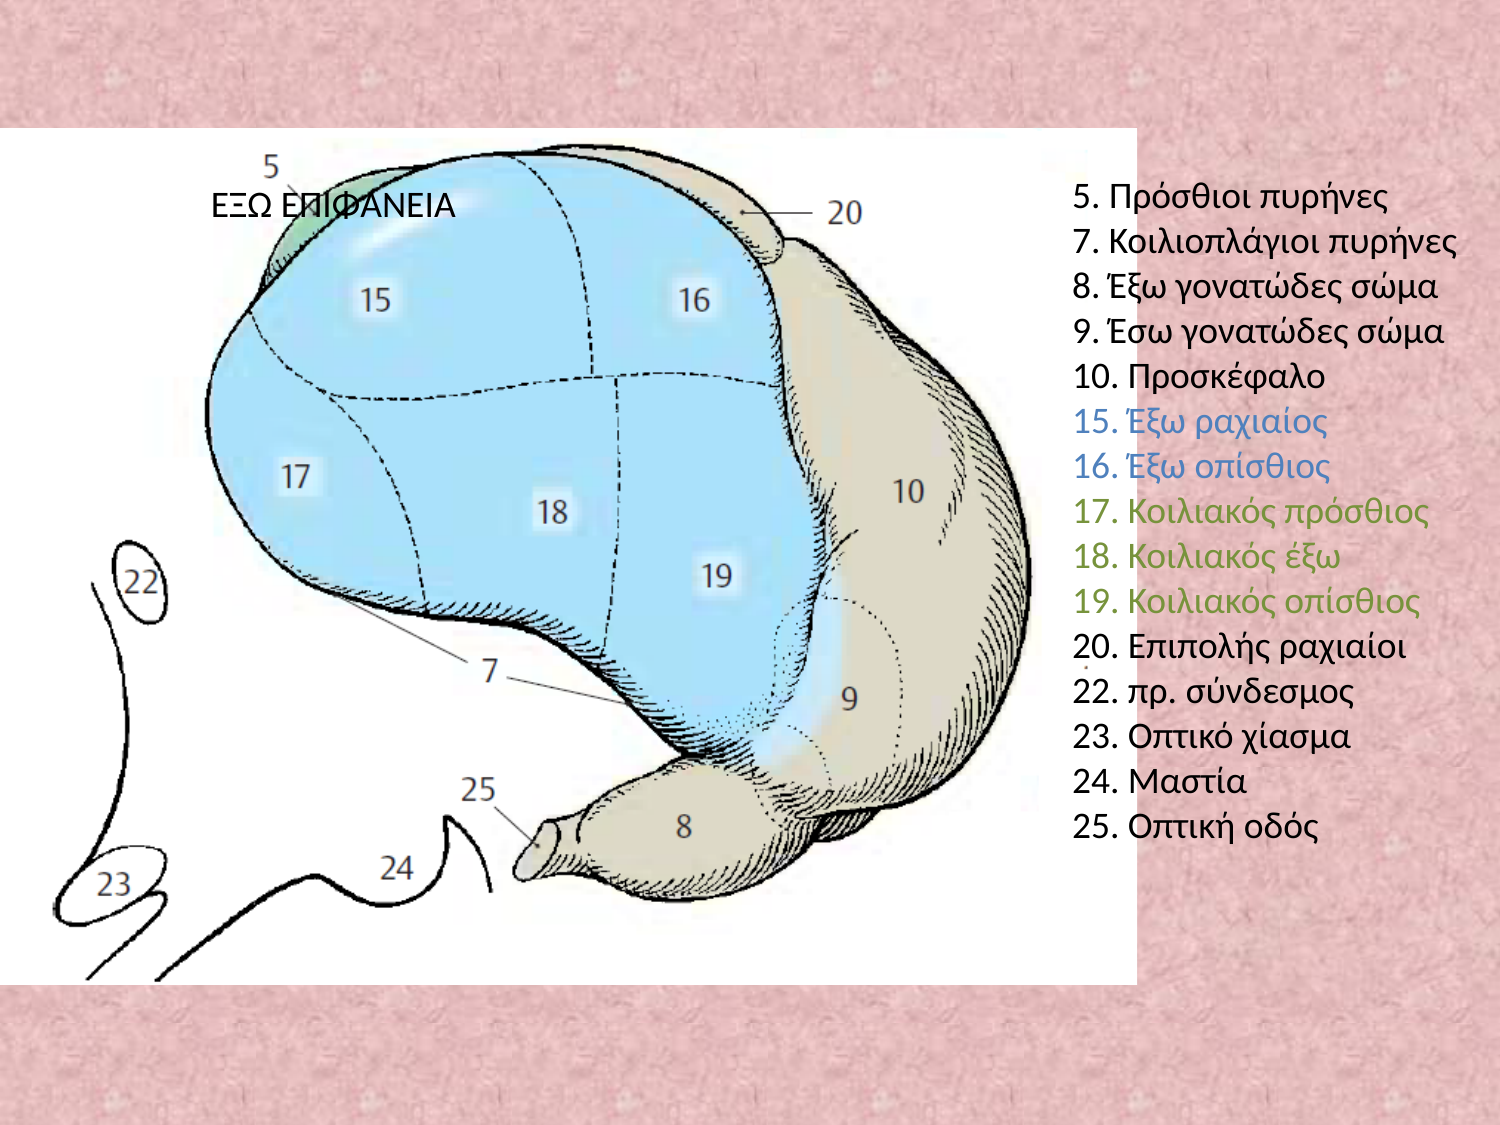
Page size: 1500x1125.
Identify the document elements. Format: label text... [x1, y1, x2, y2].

text_box 5. Πρόσθιοι πυρήνες 7. Κοιλιοπλάγιοι πυρήνες 8. Έξω γονατώδες σώμα 9. Έσω γονατώδες σώμα 10. Προσκέφαλο 15. Έξω ραχιαίος 16. Έξω οπίσθιος 17. Κοιλιακός πρόσθιος 18. Κοιλιακός έξω 19. Κοιλιακός οπίσθιος 20. Επιπολής ραχιαίοι 22. πρ. σύνδεσμος 23. Οπτικό χίασμα 24. Μαστία 25. Οπτική οδός [1142, 163, 1473, 944]
picture [0, 0, 1500, 1125]
